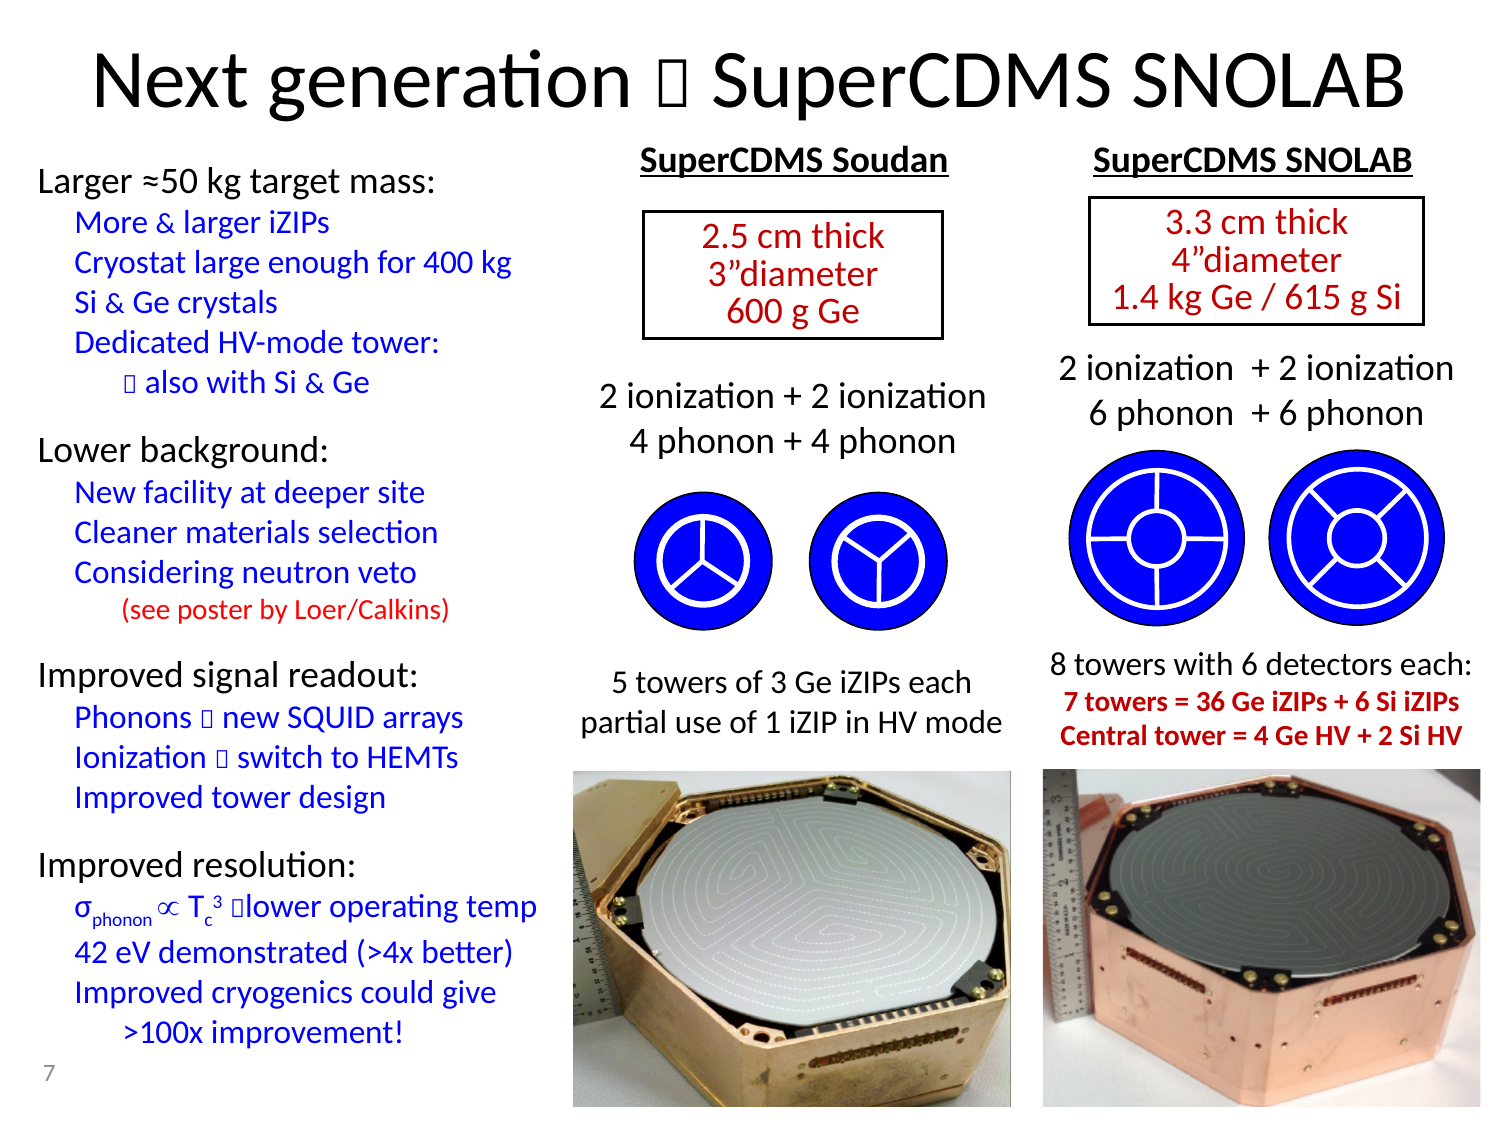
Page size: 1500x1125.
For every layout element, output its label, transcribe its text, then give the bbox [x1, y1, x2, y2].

text_box 2 ionization + 2 ionization 4 phonon + 4 phonon [556, 363, 1030, 469]
picture [1042, 769, 1481, 1107]
slide_number 7 [27, 1041, 378, 1102]
text_box Next generation  SuperCDMS SNOLAB [76, 16, 1422, 132]
text_box Larger ≈50 kg target mass: More & larger iZIPs Cryostat large enough for 400 kg Si & Ge crystals Dedicated HV-mode tower:  also with Si & Ge Lower background: New facility at deeper site Cleaner materials selection Considering neutron veto (see poster by Loer/Calkins) Improved signal readout: Phonons  new SQUID arrays Ionization  switch to HEMTs Improved tower design Improved resolution: σphonon  Tc3 lower operating temp 42 eV demonstrated (>4x better) Improved cryogenics could give >100x improvement! [22, 148, 553, 1058]
text_box 2.5 cm thick 3”diameter 600 g Ge [643, 211, 943, 339]
text_box SuperCDMS Soudan SuperCDMS SNOLAB [624, 127, 1500, 188]
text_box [634, 492, 948, 631]
text_box 3.3 cm thick 4”diameter 1.4 kg Ge / 615 g Si [1089, 197, 1424, 325]
text_box 5 towers of 3 Ge iZIPs each partial use of 1 iZIP in HV mode [555, 652, 1029, 748]
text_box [1068, 449, 1445, 626]
picture [572, 771, 1011, 1107]
text_box 2 ionization + 2 ionization 6 phonon + 6 phonon [1016, 335, 1498, 440]
text_box 8 towers with 6 detectors each: 7 towers = 36 Ge iZIPs + 6 Si iZIPs Central tower = 4 Ge HV + 2 Si HV [996, 634, 1500, 760]
